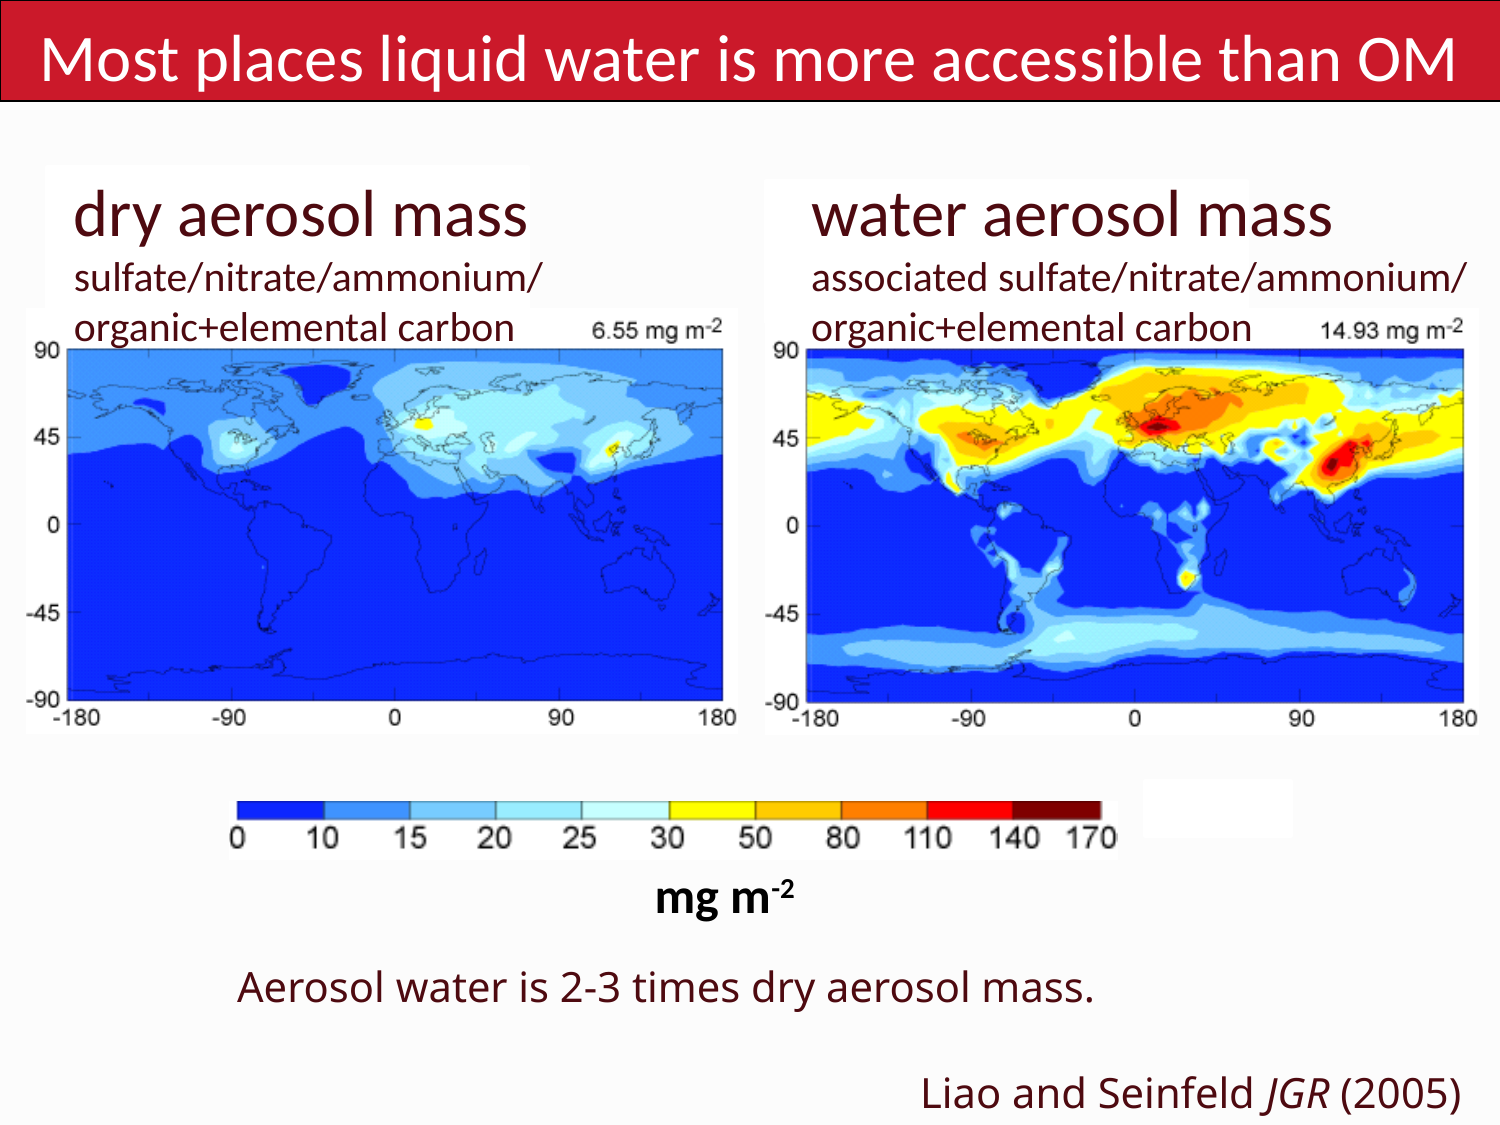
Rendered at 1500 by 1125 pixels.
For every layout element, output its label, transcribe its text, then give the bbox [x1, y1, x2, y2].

text_box [0, 0, 1500, 7]
picture [25, 166, 1479, 861]
text_box water aerosol mass associated sulfate/nitrate/ammonium/ organic+elemental carbon [796, 162, 1500, 358]
text_box Aerosol water is 2-3 times dry aerosol mass. [160, 953, 1172, 1019]
text_box mg m-2 [639, 869, 810, 931]
text_box Most places liquid water is more accessible than OM [0, 7, 1500, 103]
text_box Liao and Seinfeld JGR (2005) [881, 1059, 1500, 1125]
